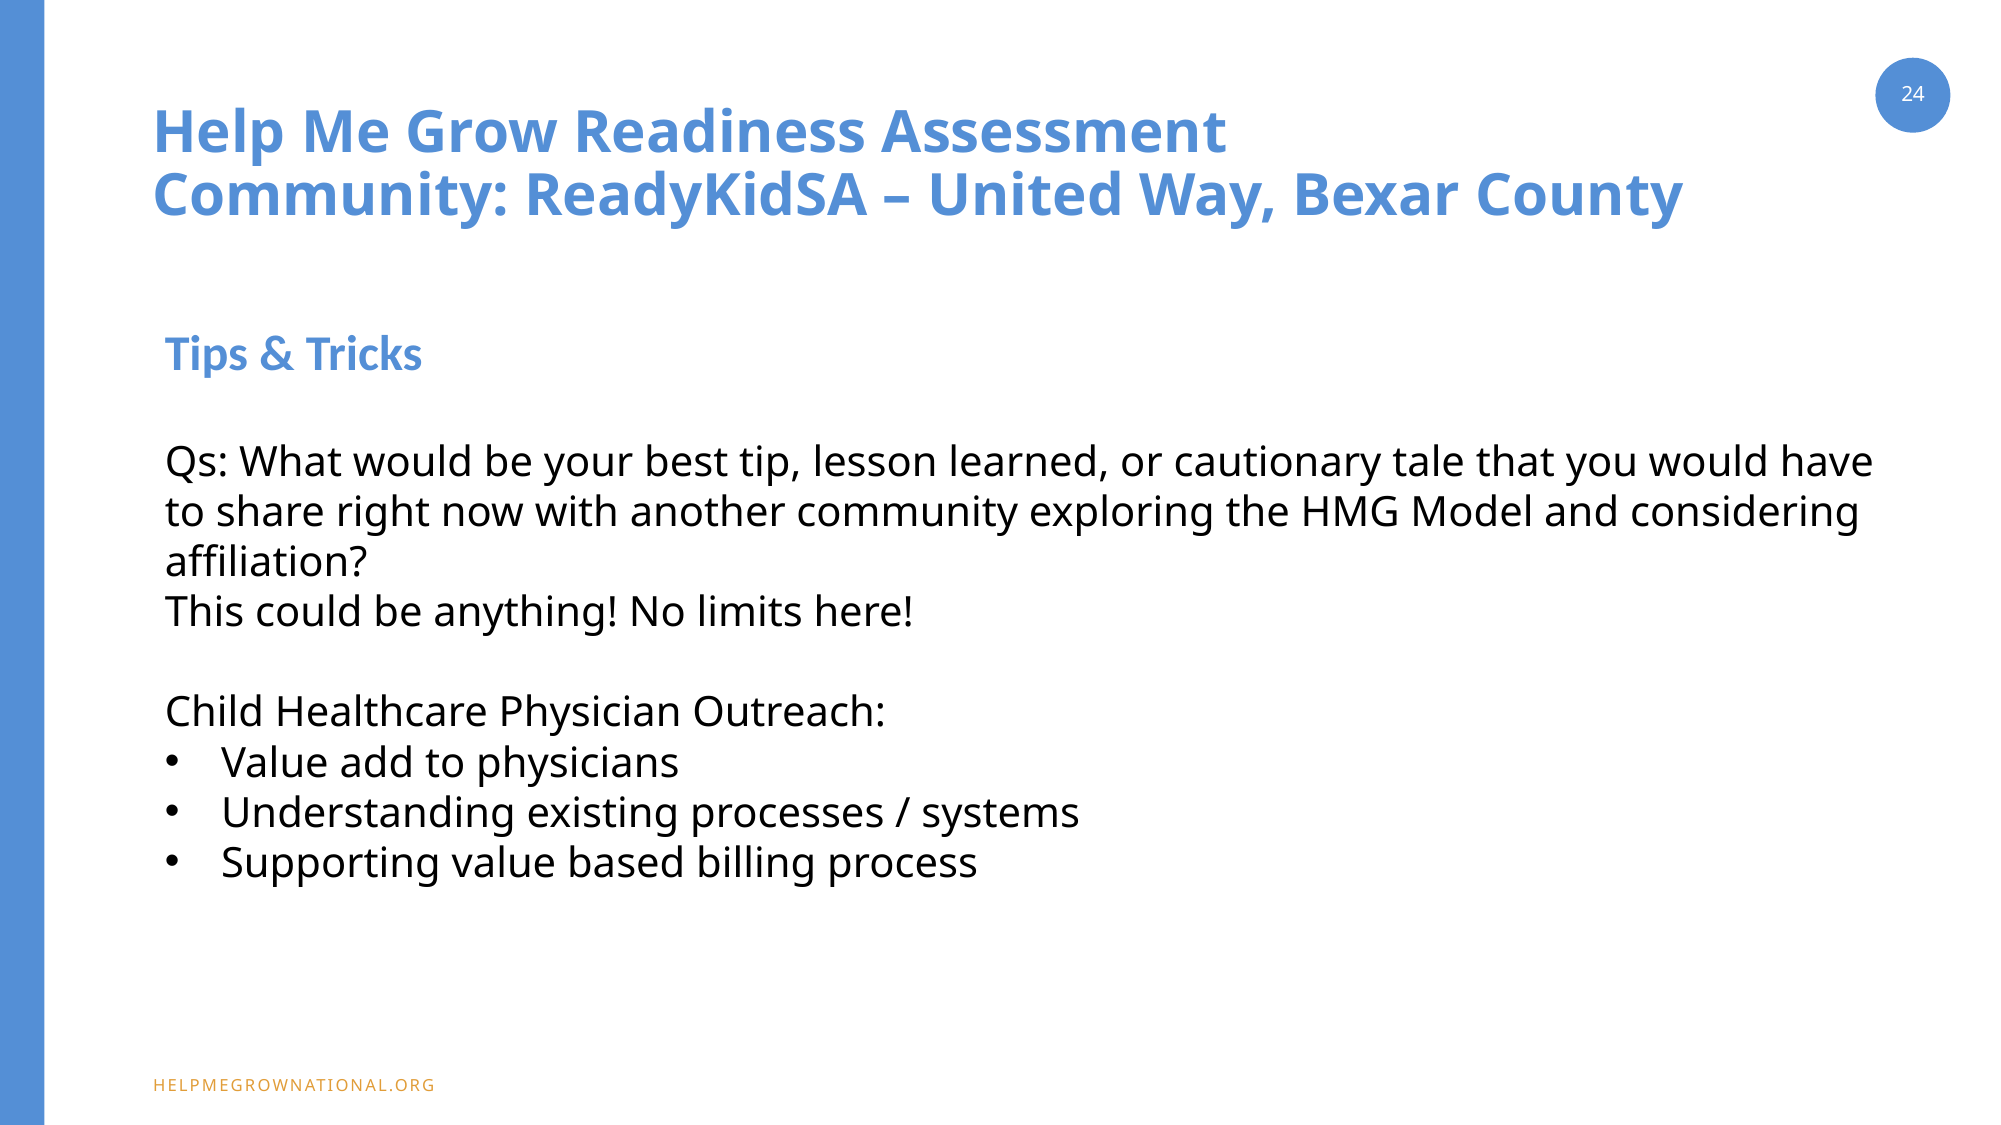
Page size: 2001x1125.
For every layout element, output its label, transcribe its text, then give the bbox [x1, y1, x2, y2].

slide_number 24 [1883, 65, 1942, 126]
text_box Tips & Tricks Qs: What would be your best tip, lesson learned, or cautionary tale that you would have to share right now with another community exploring the HMG Model and considering affiliation? This could be anything! No limits here! Child Healthcare Physician Outreach: Value add to physicians Understanding existing processes / systems Supporting value based billing process [150, 312, 1913, 938]
title Help Me Grow Readiness Assessment Community: ReadyKidSA – United Way, Bexar County [137, 95, 1863, 260]
